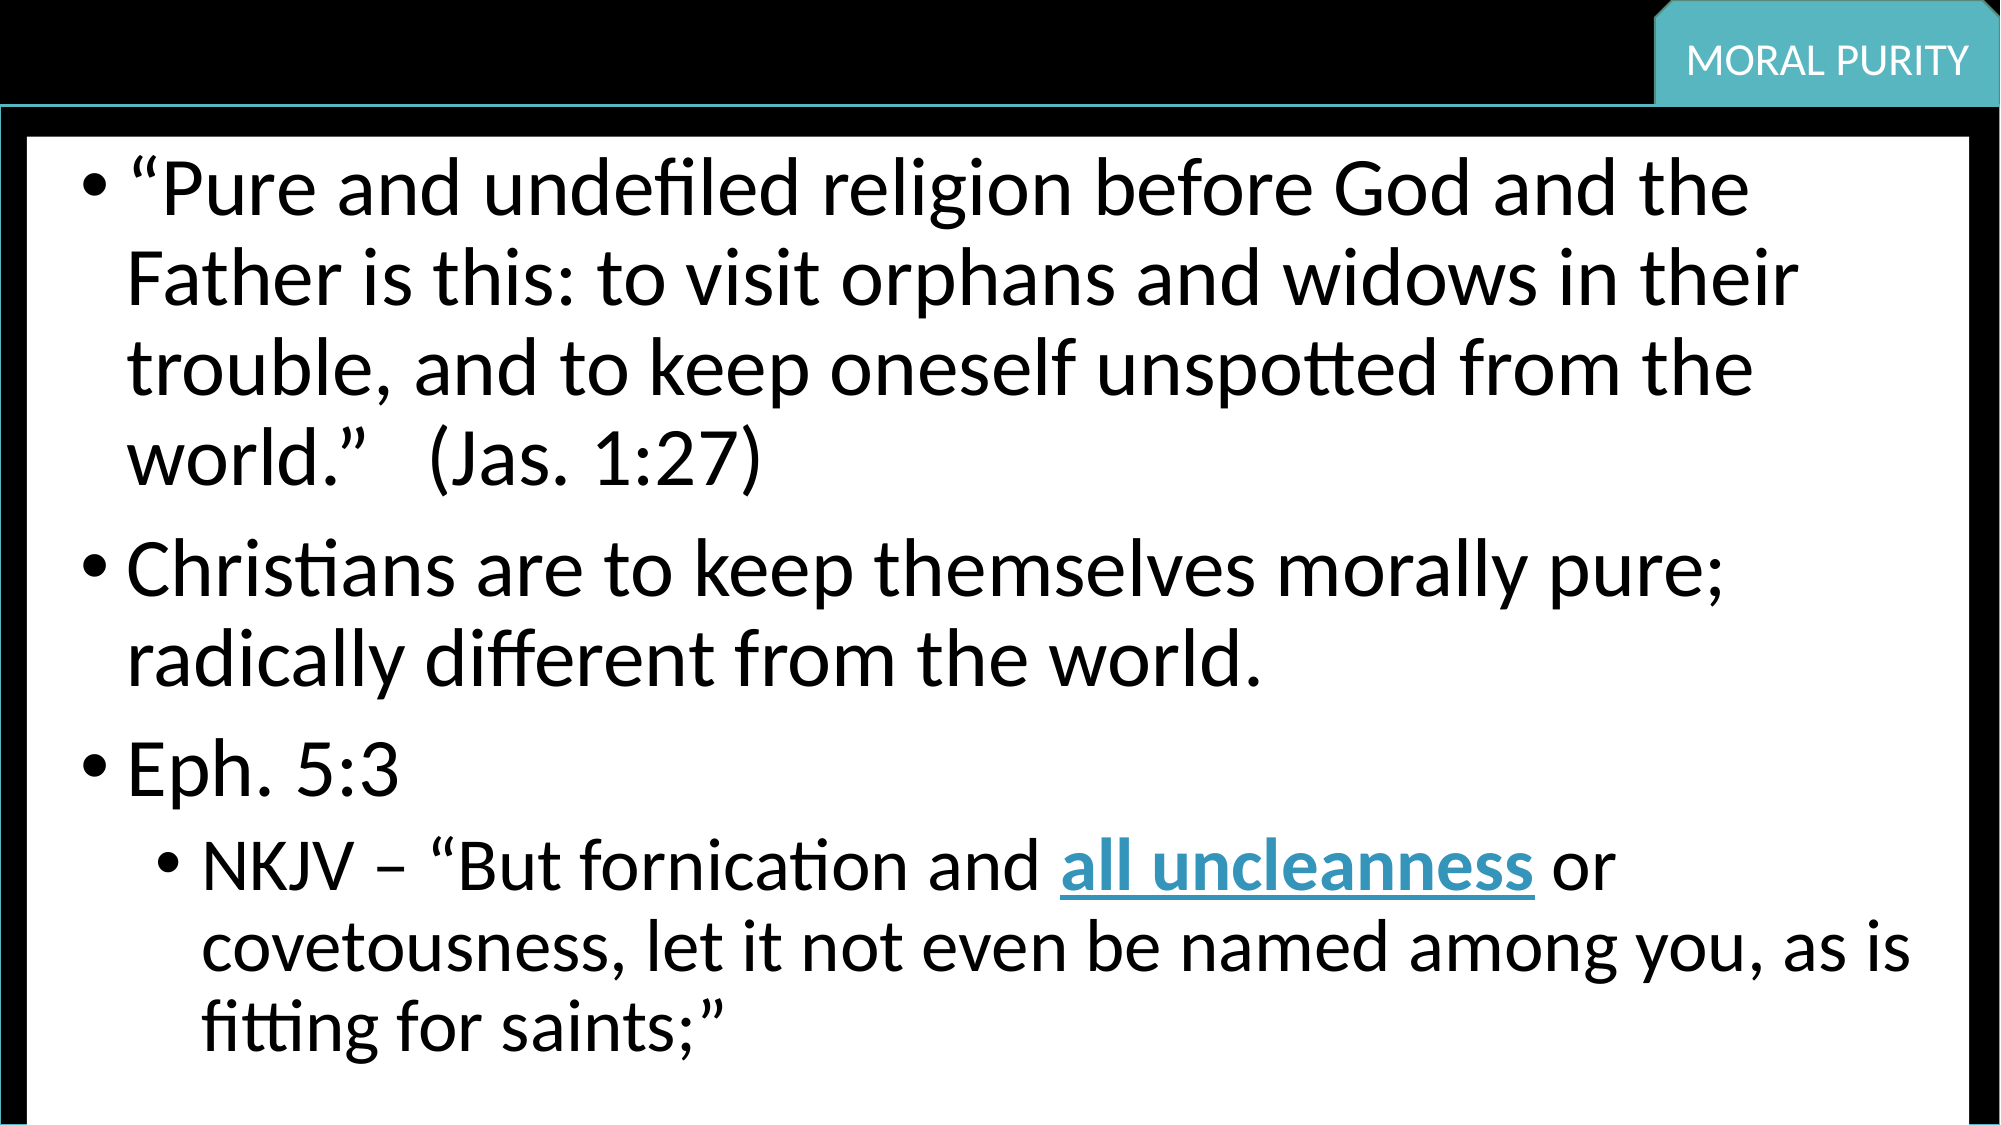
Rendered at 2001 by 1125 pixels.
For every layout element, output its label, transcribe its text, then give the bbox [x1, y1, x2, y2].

list “Pure and undefiled religion before God and the Father is this: to visit orphans and widows in their trouble, and to keep oneself unspotted from the world.” (Jas. 1:27) Christians are to keep themselves morally pure; radically different from the world. Eph. 5:3 NKJV – “But fornication and all uncleanness or covetousness, let it not even be named among you, as is fitting for saints;” [26, 136, 1970, 1125]
text_box [0, 104, 2000, 1125]
text_box MORAL PURITY [1653, 0, 2000, 104]
